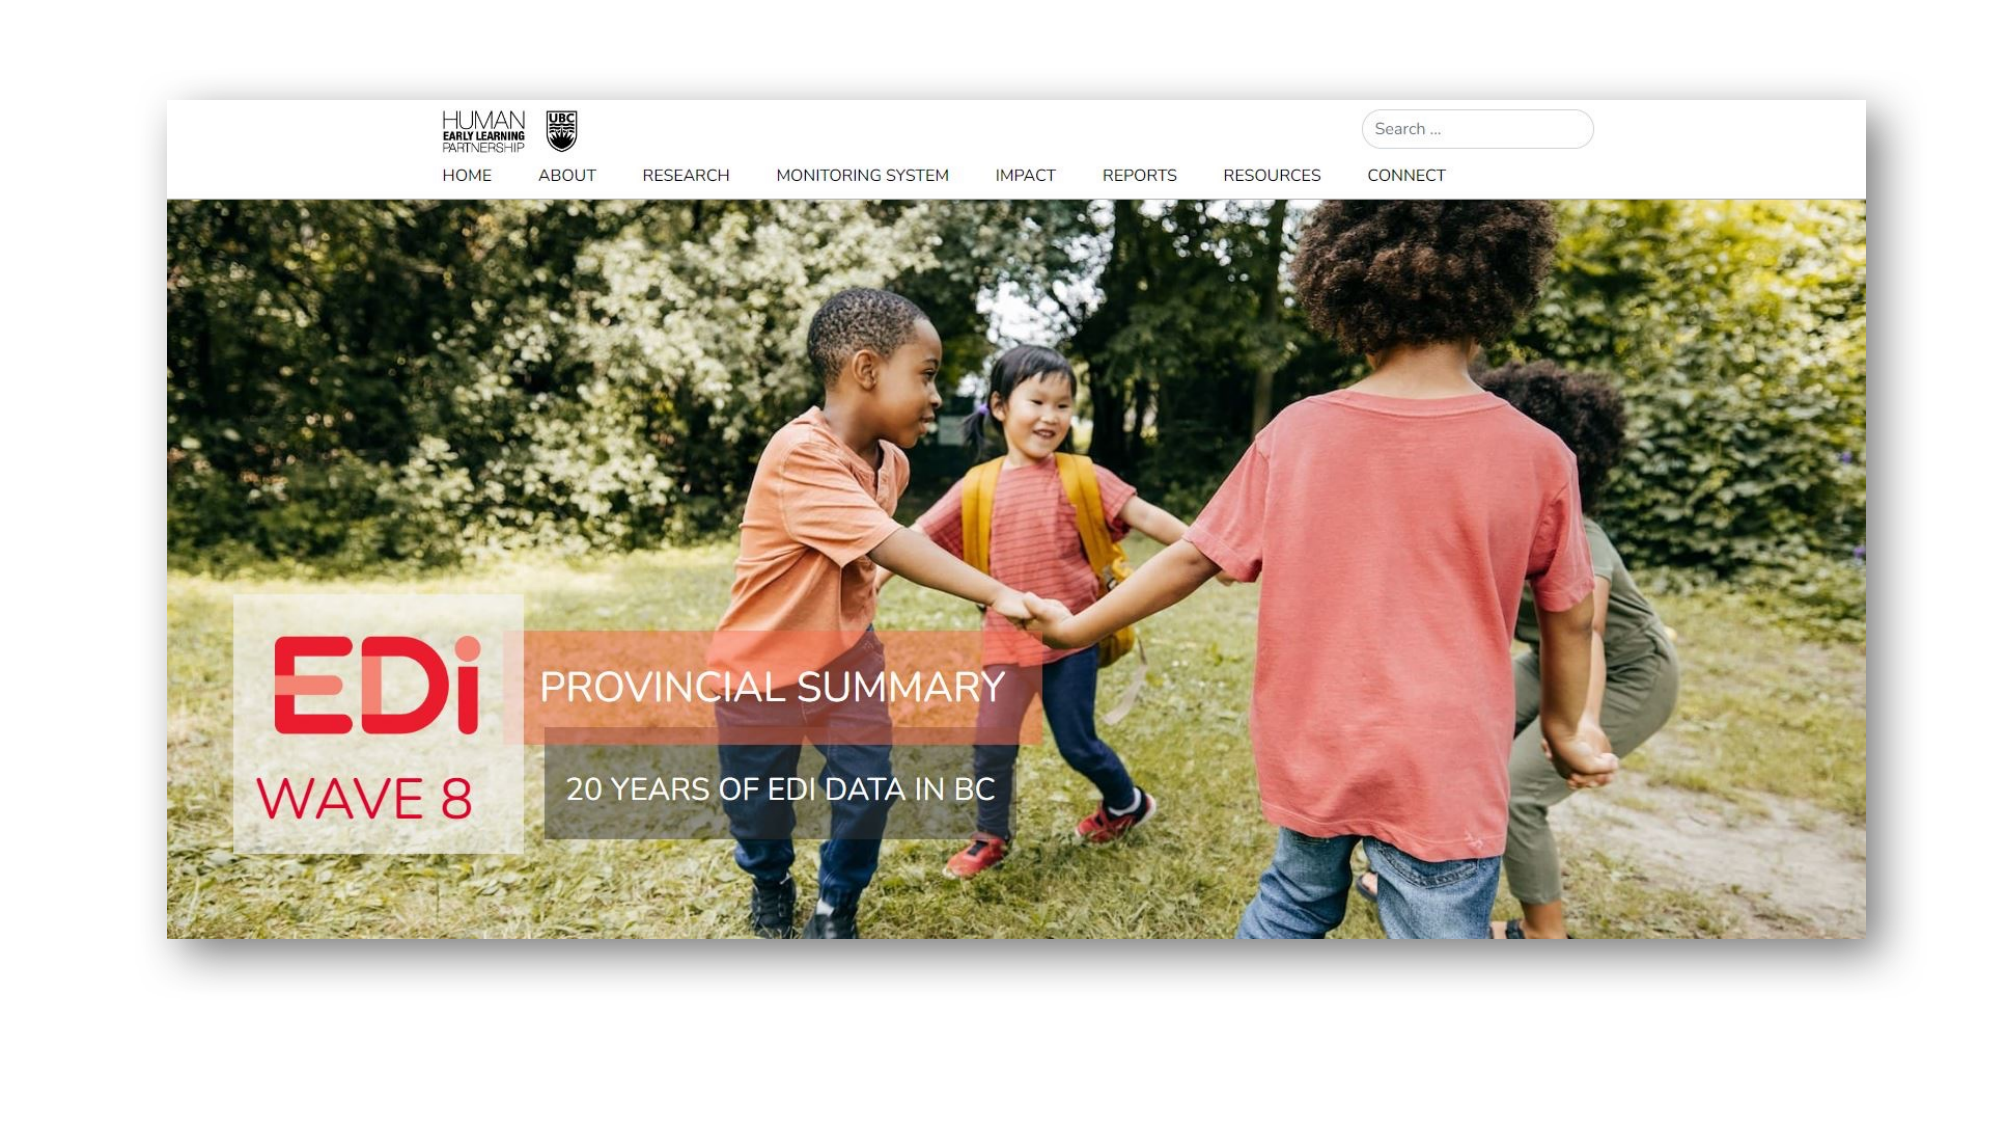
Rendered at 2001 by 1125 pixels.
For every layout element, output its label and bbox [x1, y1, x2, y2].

picture [167, 100, 1866, 939]
